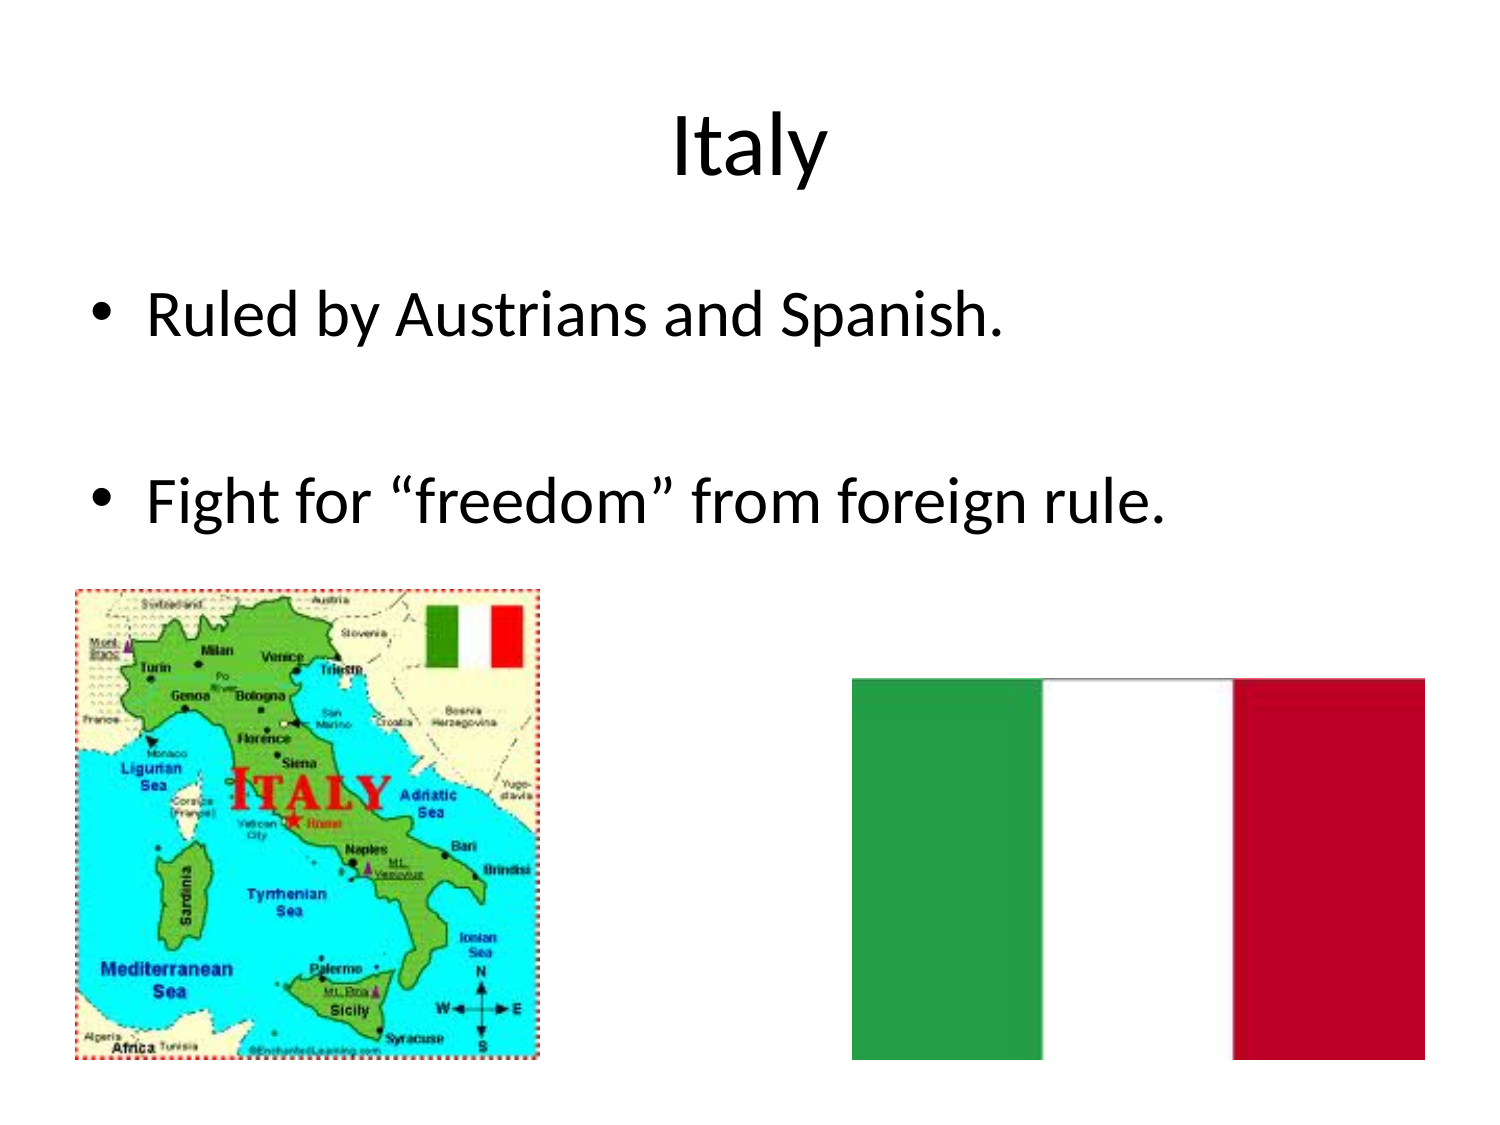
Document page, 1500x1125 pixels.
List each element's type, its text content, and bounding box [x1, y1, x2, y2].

list Ruled by Austrians and Spanish. Fight for “freedom” from foreign rule. [75, 262, 1425, 1005]
picture [851, 678, 1426, 1061]
title Italy [75, 45, 1425, 233]
picture [74, 588, 540, 1061]
